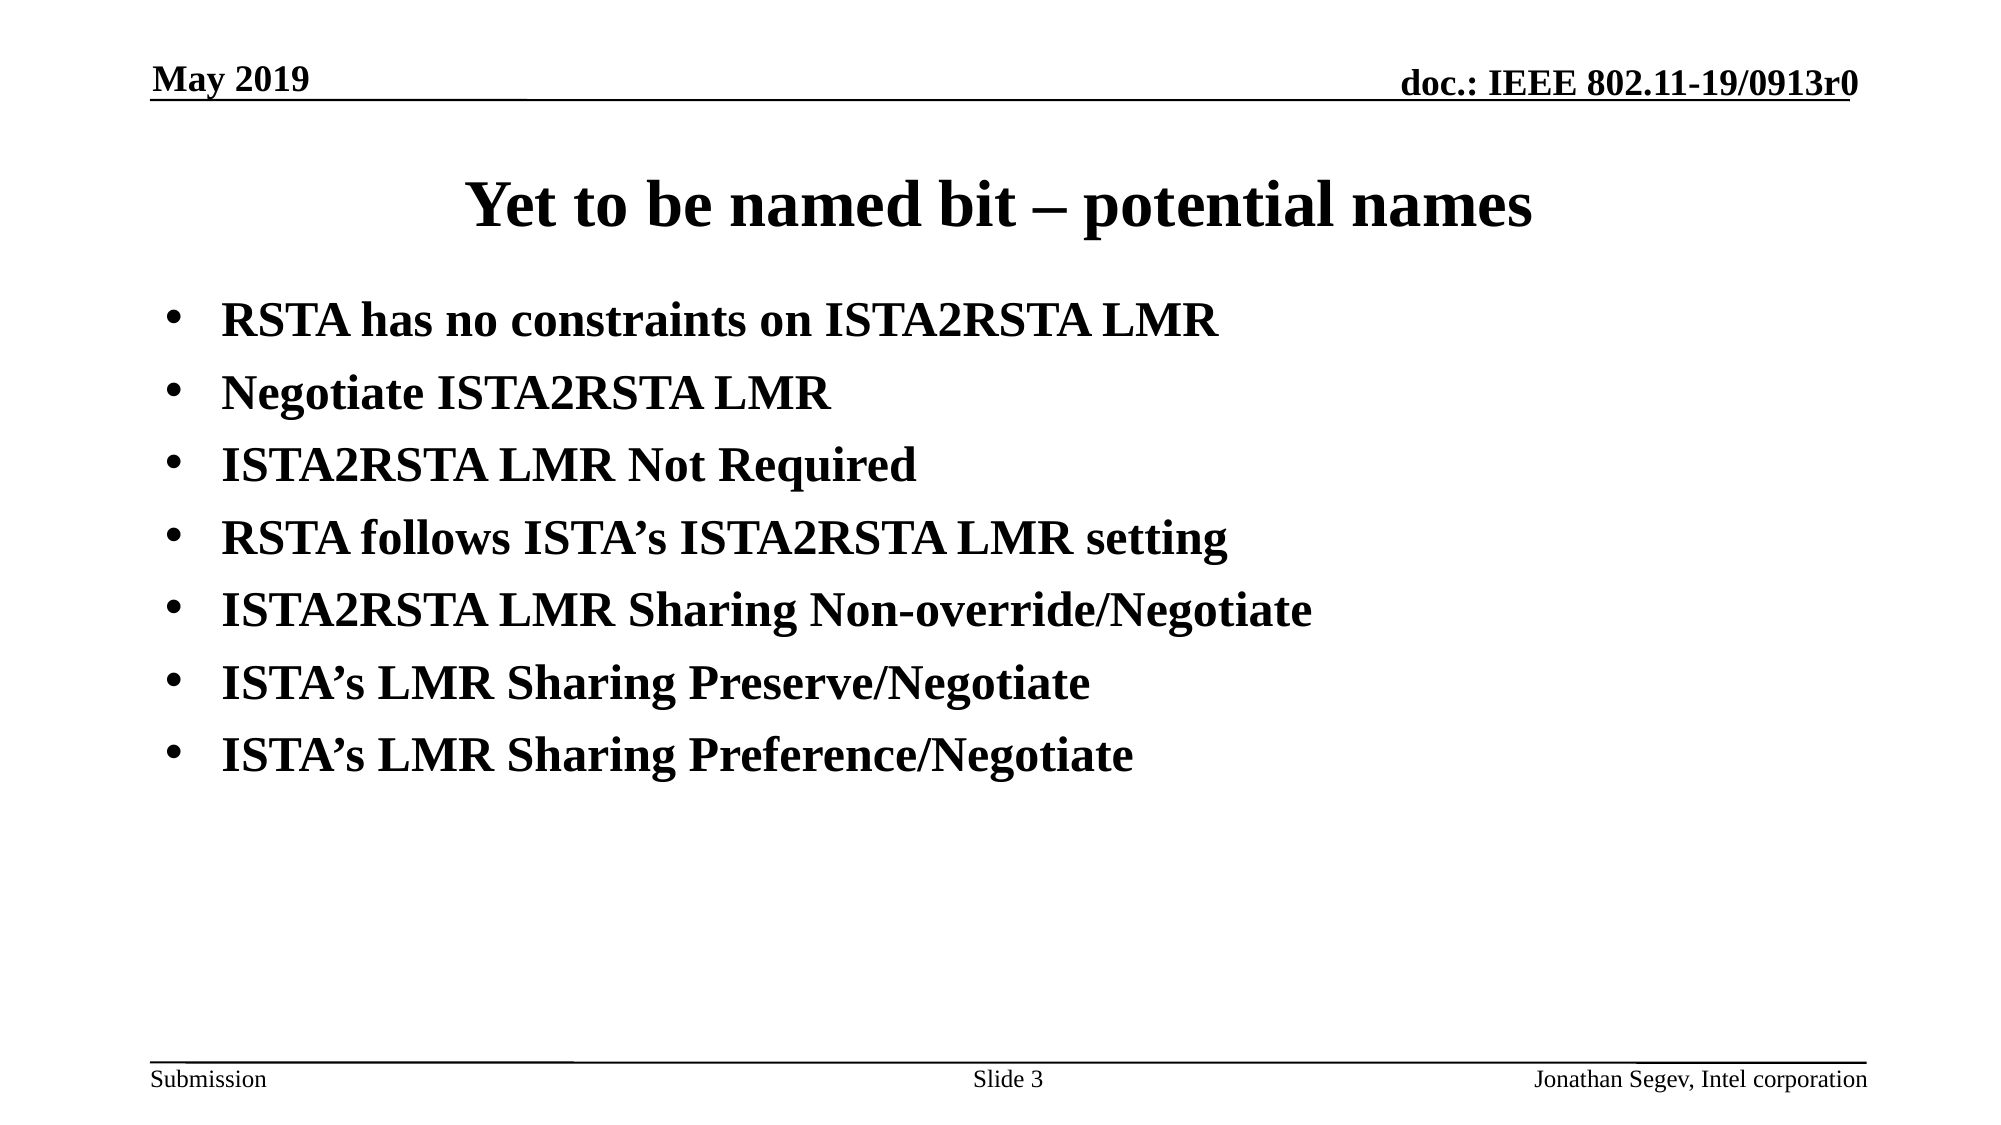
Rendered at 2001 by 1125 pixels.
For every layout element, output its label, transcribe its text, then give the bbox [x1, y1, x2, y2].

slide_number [152, 54, 563, 100]
footer Jonathan Segev, Intel corporation [1171, 1061, 1869, 1093]
list RSTA has no constraints on ISTA2RSTA LMR Negotiate ISTA2RSTA LMR ISTA2RSTA LMR Not Required RSTA follows ISTA’s ISTA2RSTA LMR setting ISTA2RSTA LMR Sharing Non-override/Negotiate ISTA’s LMR Sharing Preserve/Negotiate ISTA’s LMR Sharing Preference/Negotiate [149, 278, 1850, 1000]
title Yet to be named bit – potential names [149, 112, 1850, 278]
slide_number Slide 3 [950, 1061, 1067, 1123]
